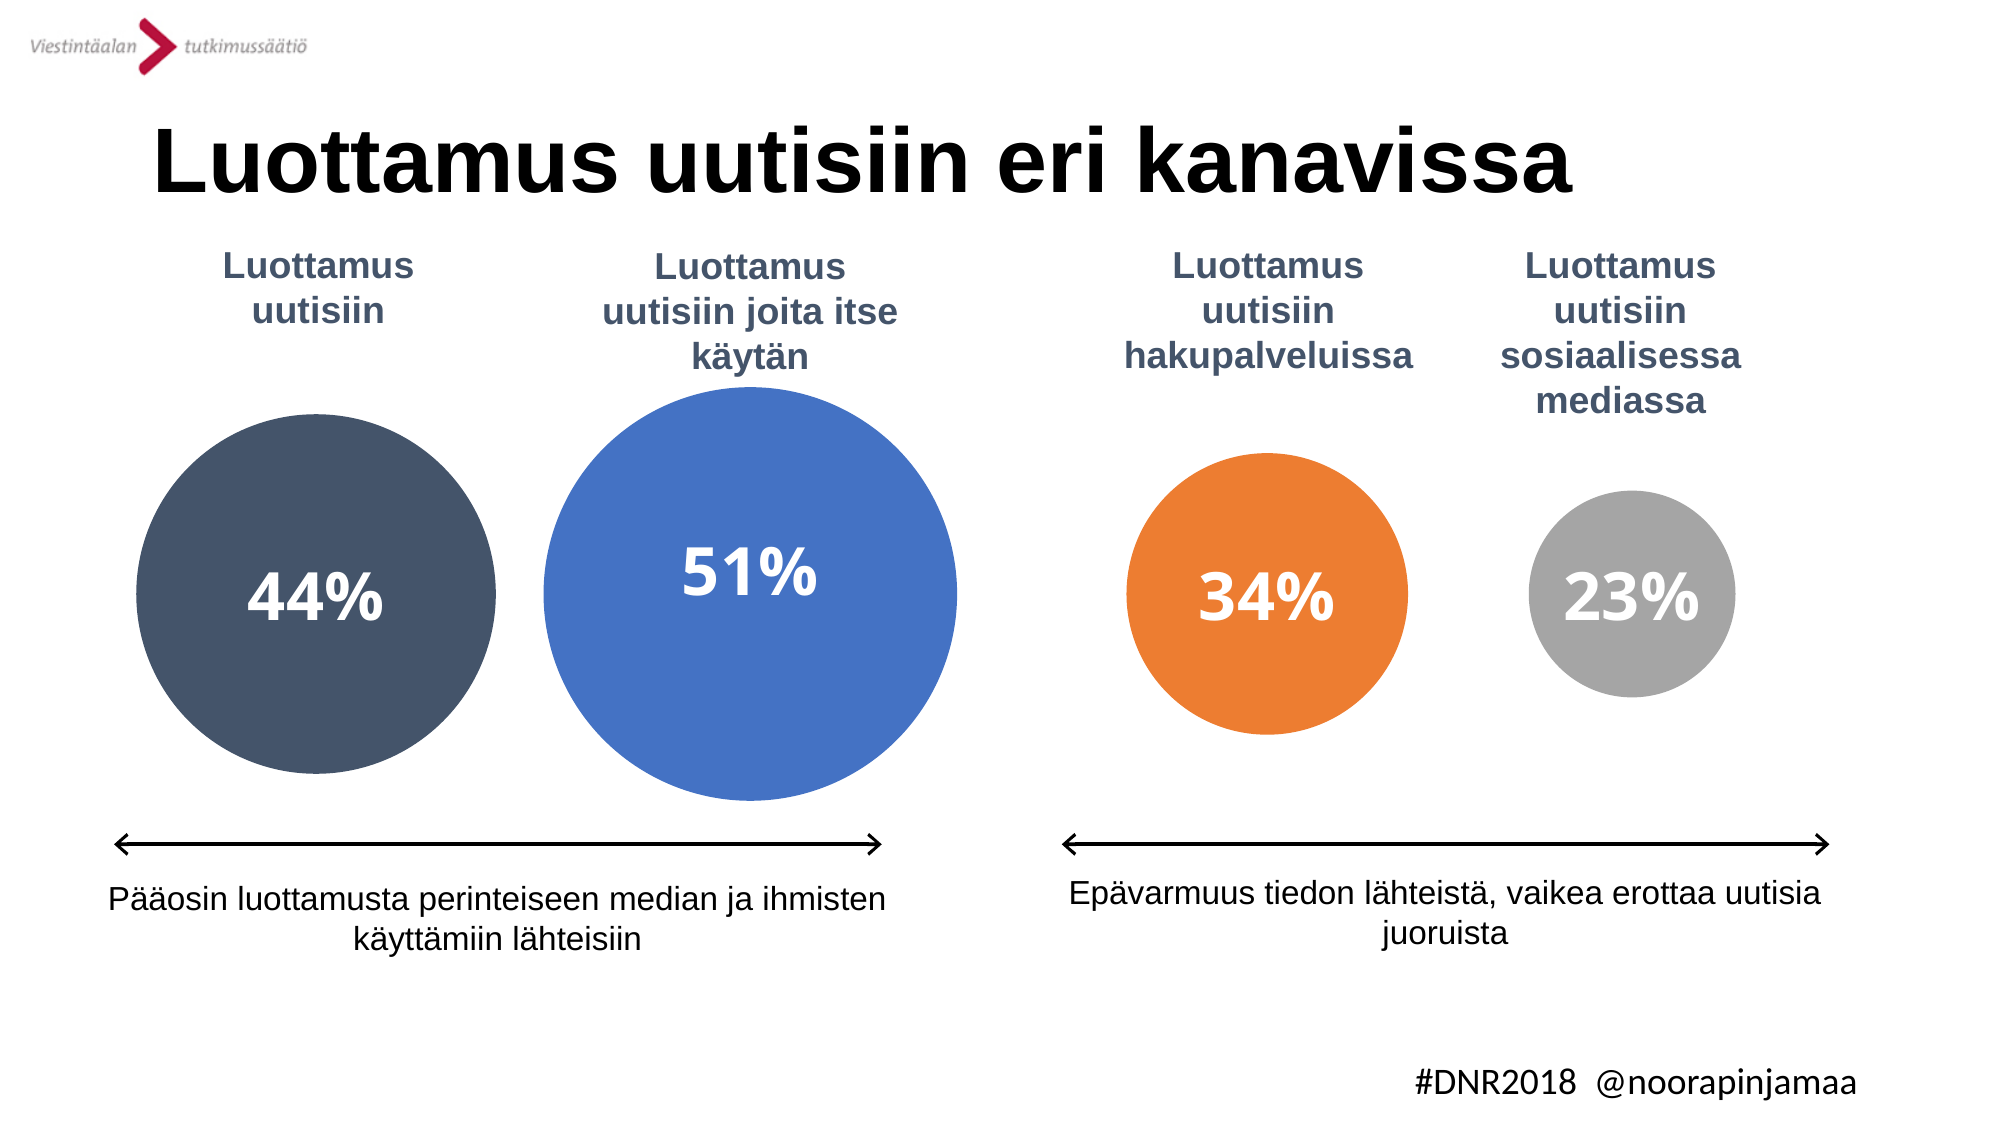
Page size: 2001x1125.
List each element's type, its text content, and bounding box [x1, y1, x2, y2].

text_box Pääosin luottamusta perinteiseen median ja ihmisten käyttämiin lähteisiin [63, 869, 933, 965]
title Luottamus uutisiin eri kanavissa [137, 53, 1863, 272]
text_box 44% [135, 413, 497, 775]
text_box 34% [1125, 452, 1410, 736]
text_box Luottamus uutisiin [141, 233, 496, 338]
picture [0, 0, 334, 89]
text_box 23% [1527, 489, 1737, 699]
text_box 51% [542, 386, 959, 802]
text_box Luottamus uutisiin sosiaalisessa mediassa [1443, 233, 1798, 428]
text_box Luottamus uutisiin hakupalveluissa [1091, 233, 1443, 383]
text_box Luottamus uutisiin joita itse käytän [573, 234, 928, 385]
text_box Epävarmuus tiedon lähteistä, vaikea erottaa uutisia juoruista [1011, 863, 1880, 959]
